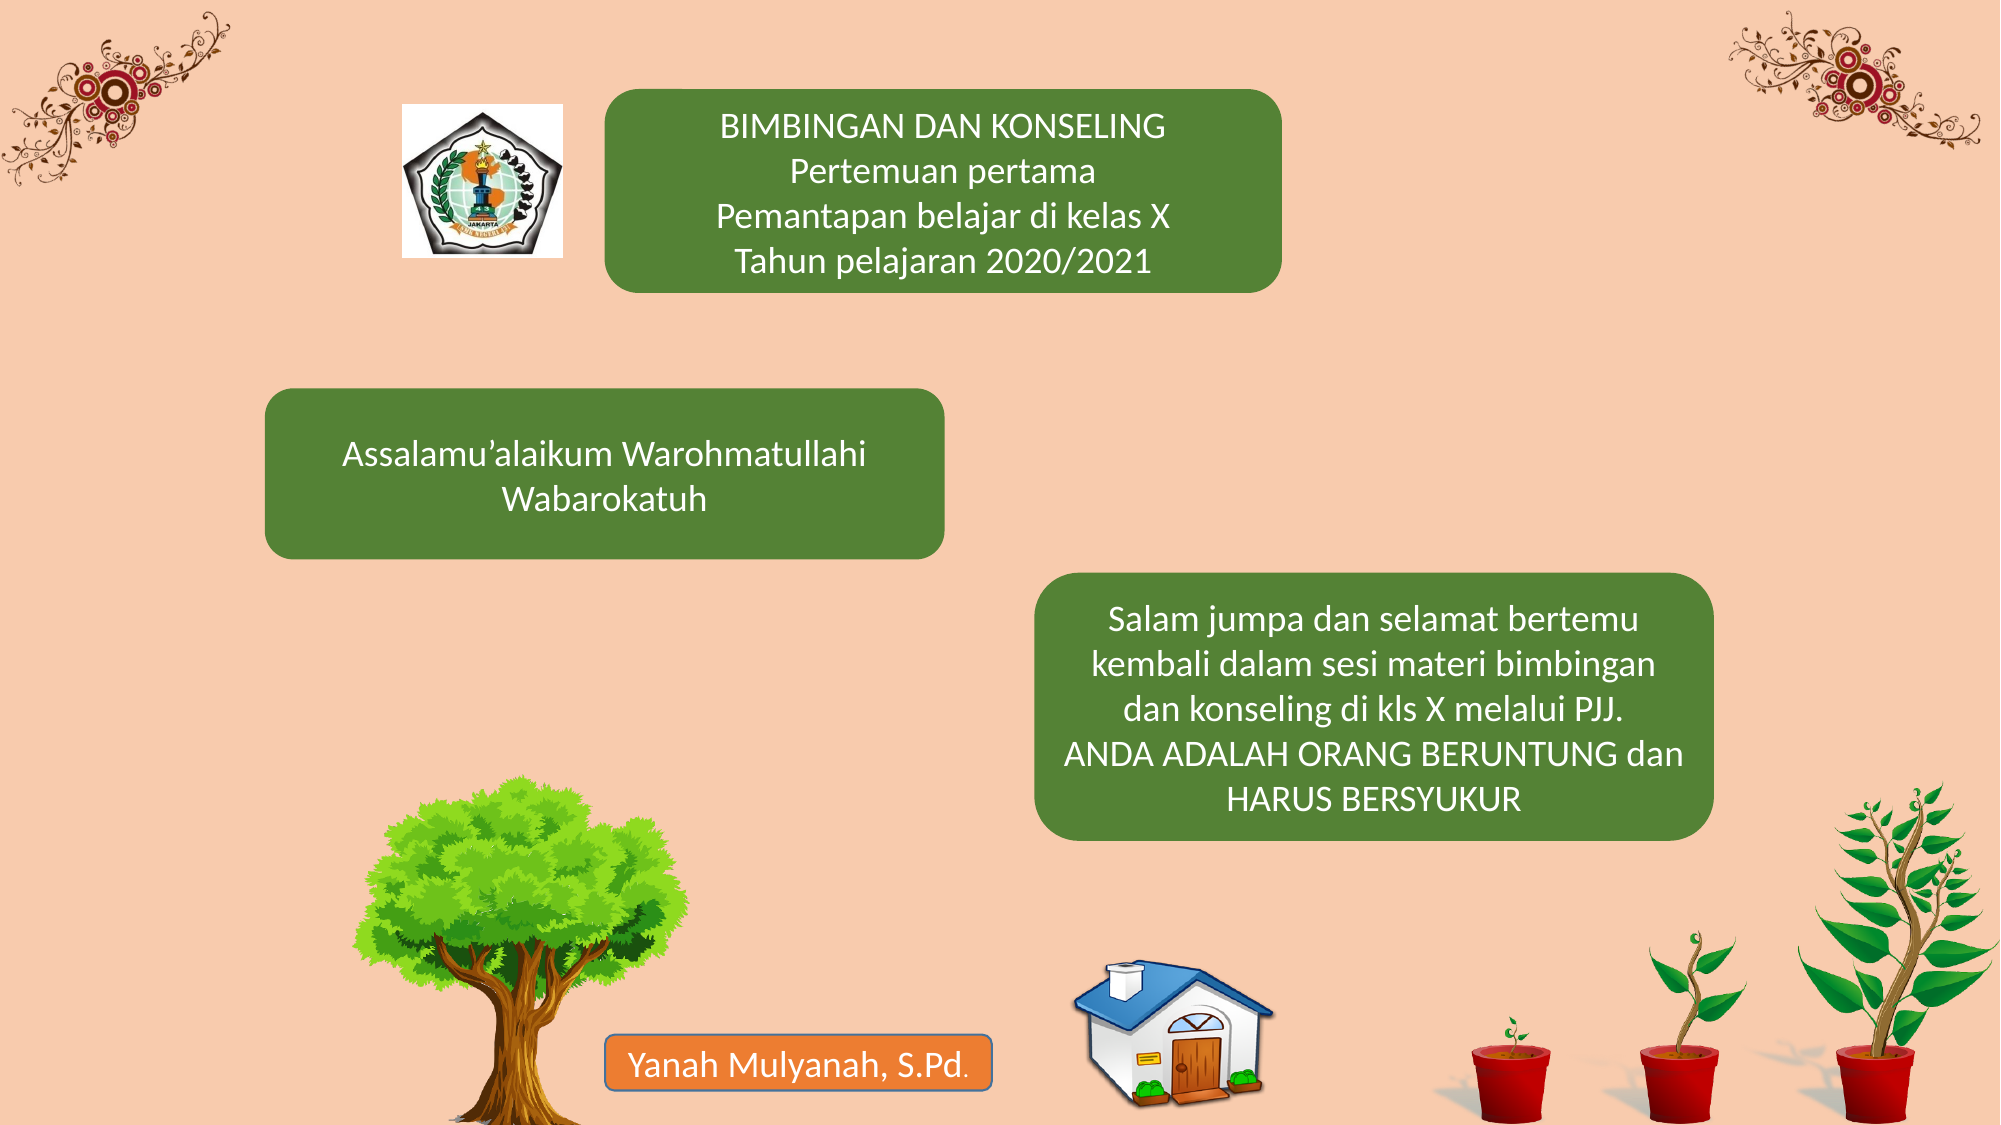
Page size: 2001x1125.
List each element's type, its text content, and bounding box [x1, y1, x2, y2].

picture [1064, 952, 1283, 1117]
picture [1715, 0, 2000, 181]
text_box Assalamu’alaikum Warohmatullahi Wabarokatuh [263, 387, 946, 561]
picture [1427, 780, 2000, 1125]
picture [402, 104, 563, 258]
text_box BIMBINGAN DAN KONSELING Pertemuan pertama Pemantapan belajar di kelas X Tahun pelajaran 2020/2021 [603, 87, 1284, 295]
text_box Yanah Mulyanah, S.Pd. [690, 1033, 993, 1092]
text_box Salam jumpa dan selamat bertemu kembali dalam sesi materi bimbingan dan konseling di kls X melalui PJJ. ANDA ADALAH ORANG BERUNTUNG dan HARUS BERSYUKUR [1033, 571, 1715, 842]
picture [352, 774, 690, 1125]
picture [0, 0, 255, 223]
